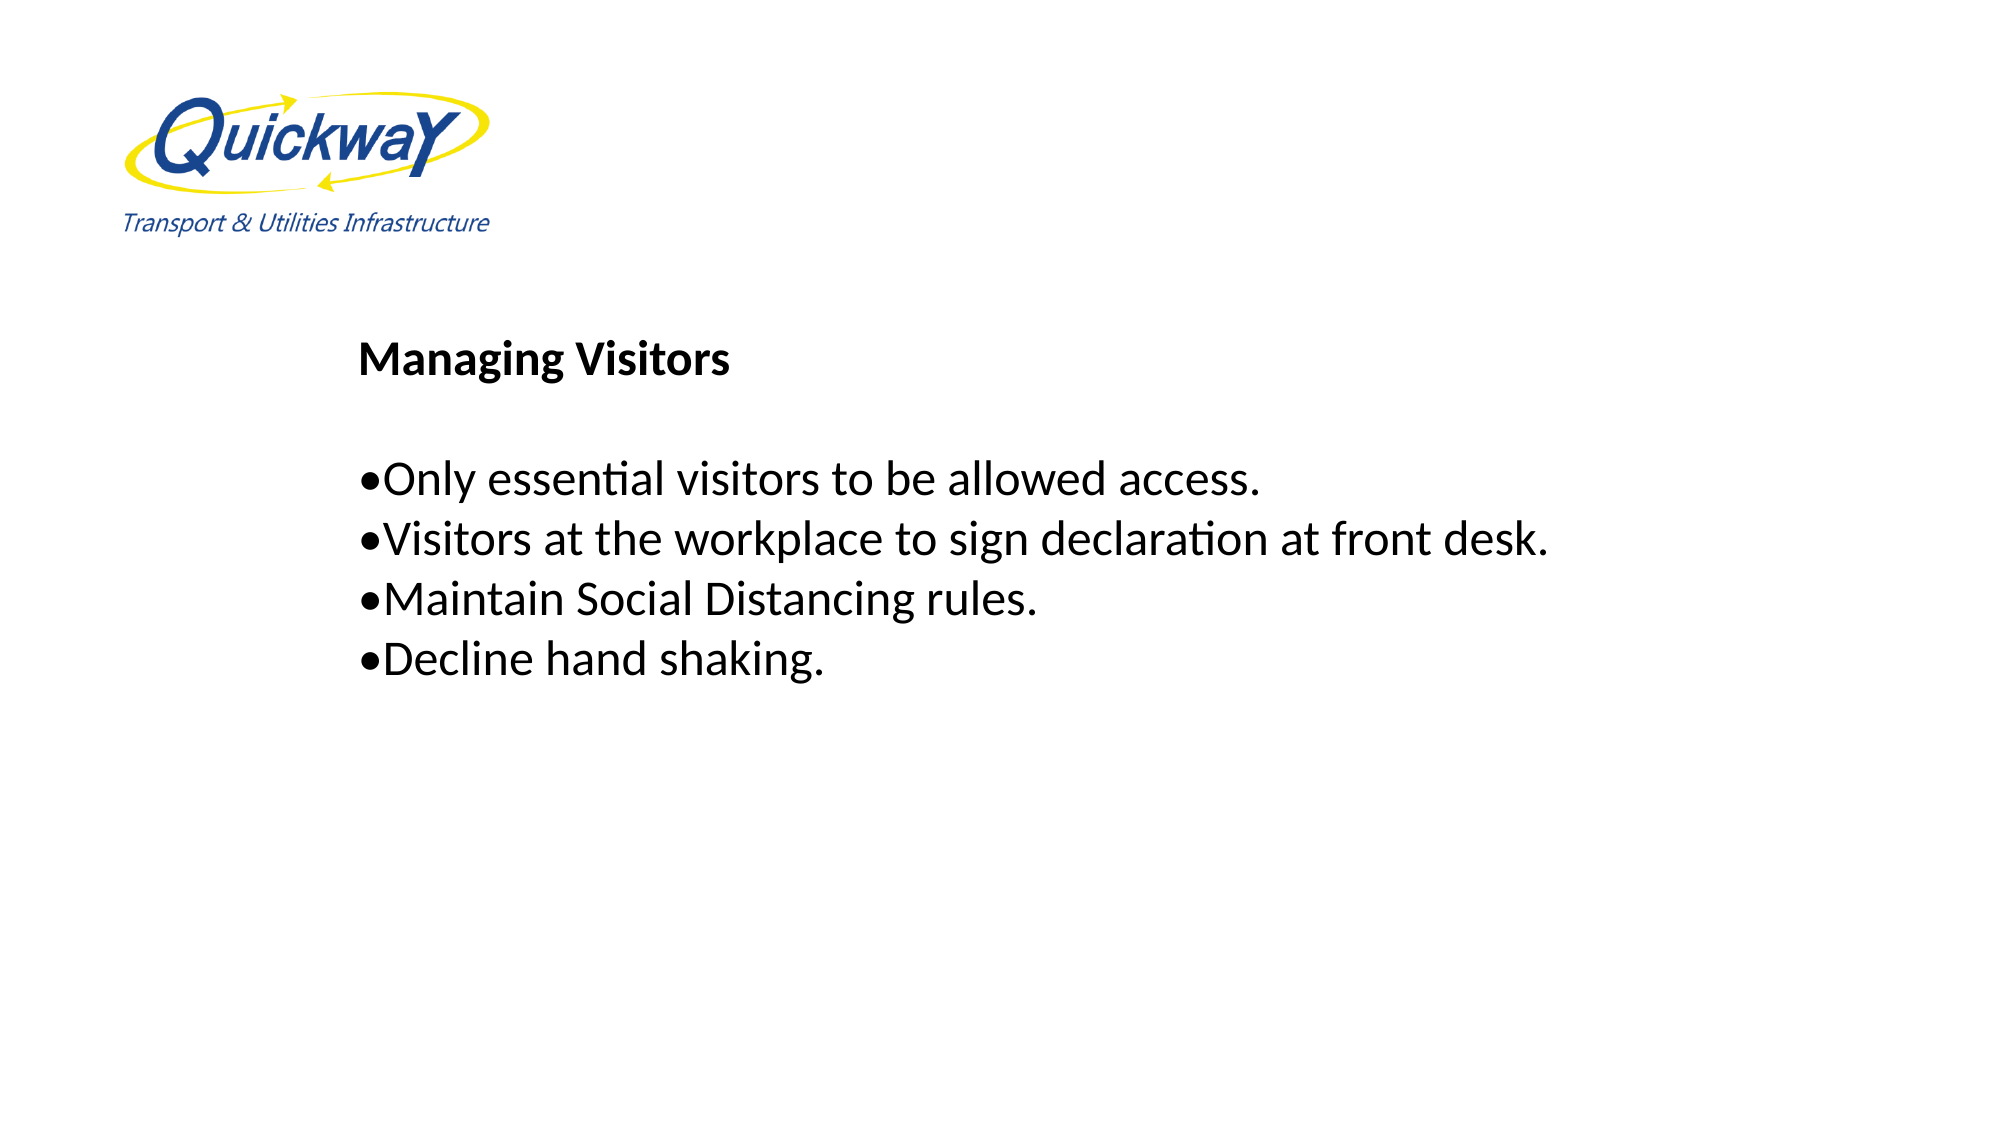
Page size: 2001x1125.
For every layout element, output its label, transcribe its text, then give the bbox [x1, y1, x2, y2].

text_box Managing Visitors •Only essential visitors to be allowed access. •Visitors at the workplace to sign declaration at front desk. •Maintain Social Distancing rules. •Decline hand shaking. [343, 317, 1743, 783]
picture [120, 89, 493, 238]
